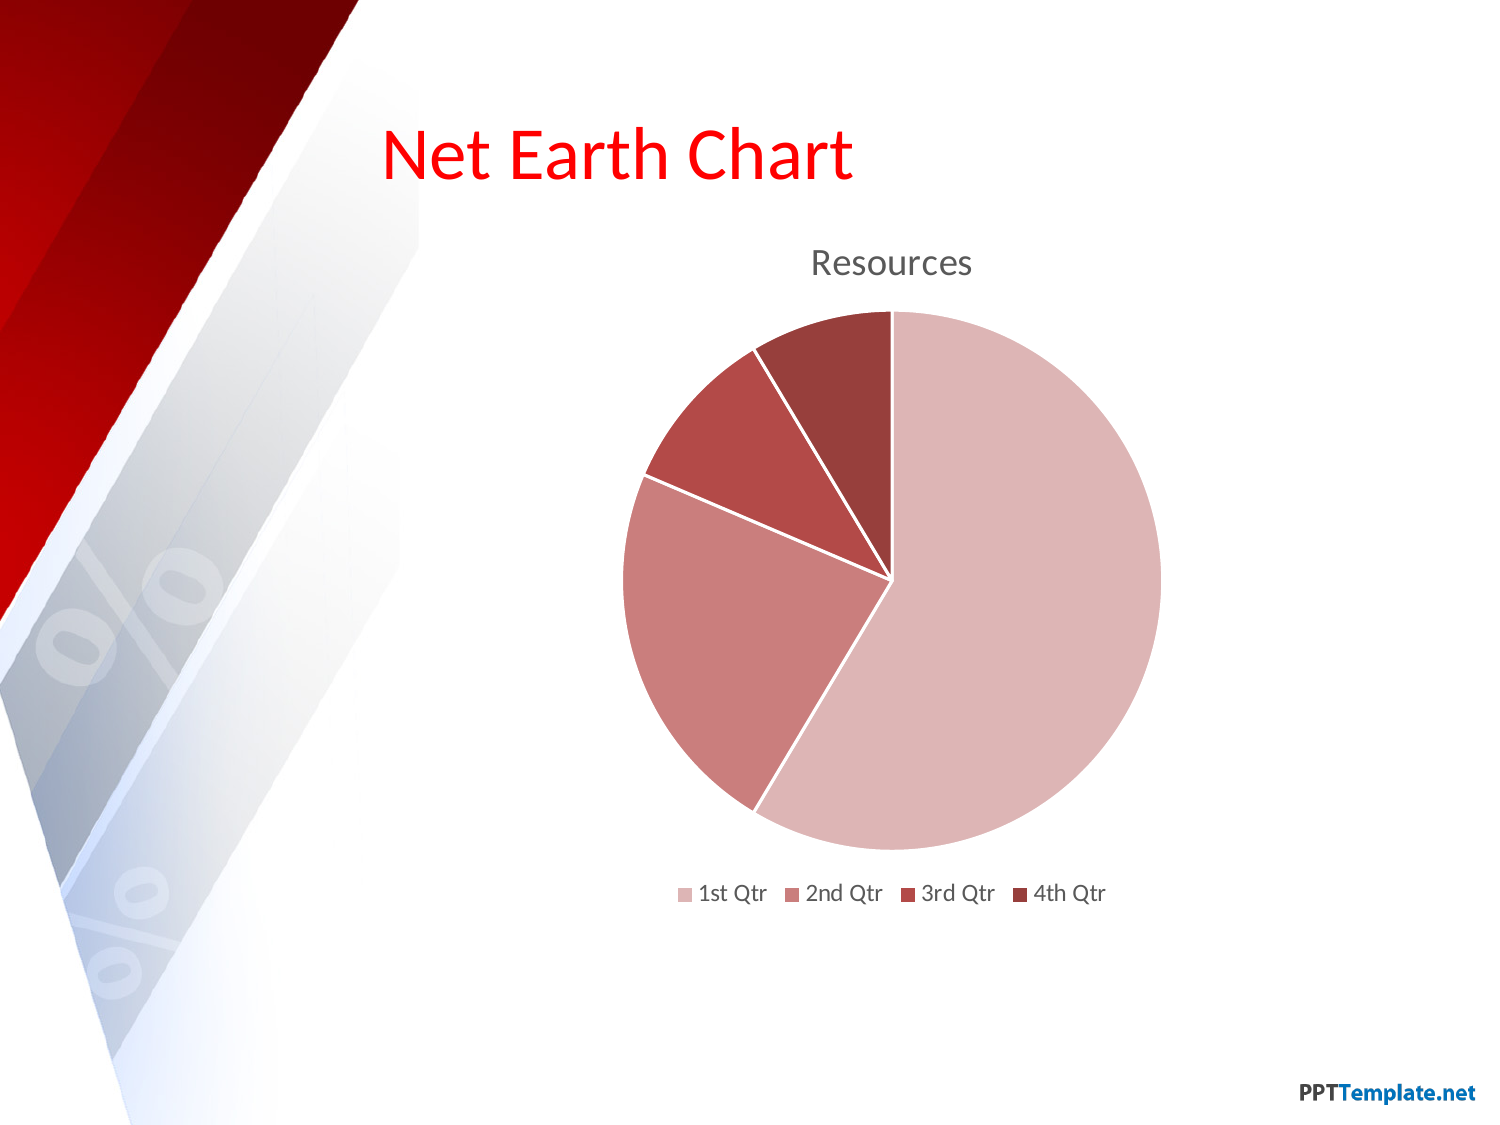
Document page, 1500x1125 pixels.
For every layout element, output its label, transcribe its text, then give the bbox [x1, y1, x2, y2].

title Net Earth Chart [366, 86, 1419, 211]
picture [0, 0, 1500, 1125]
chart [365, 211, 1419, 914]
